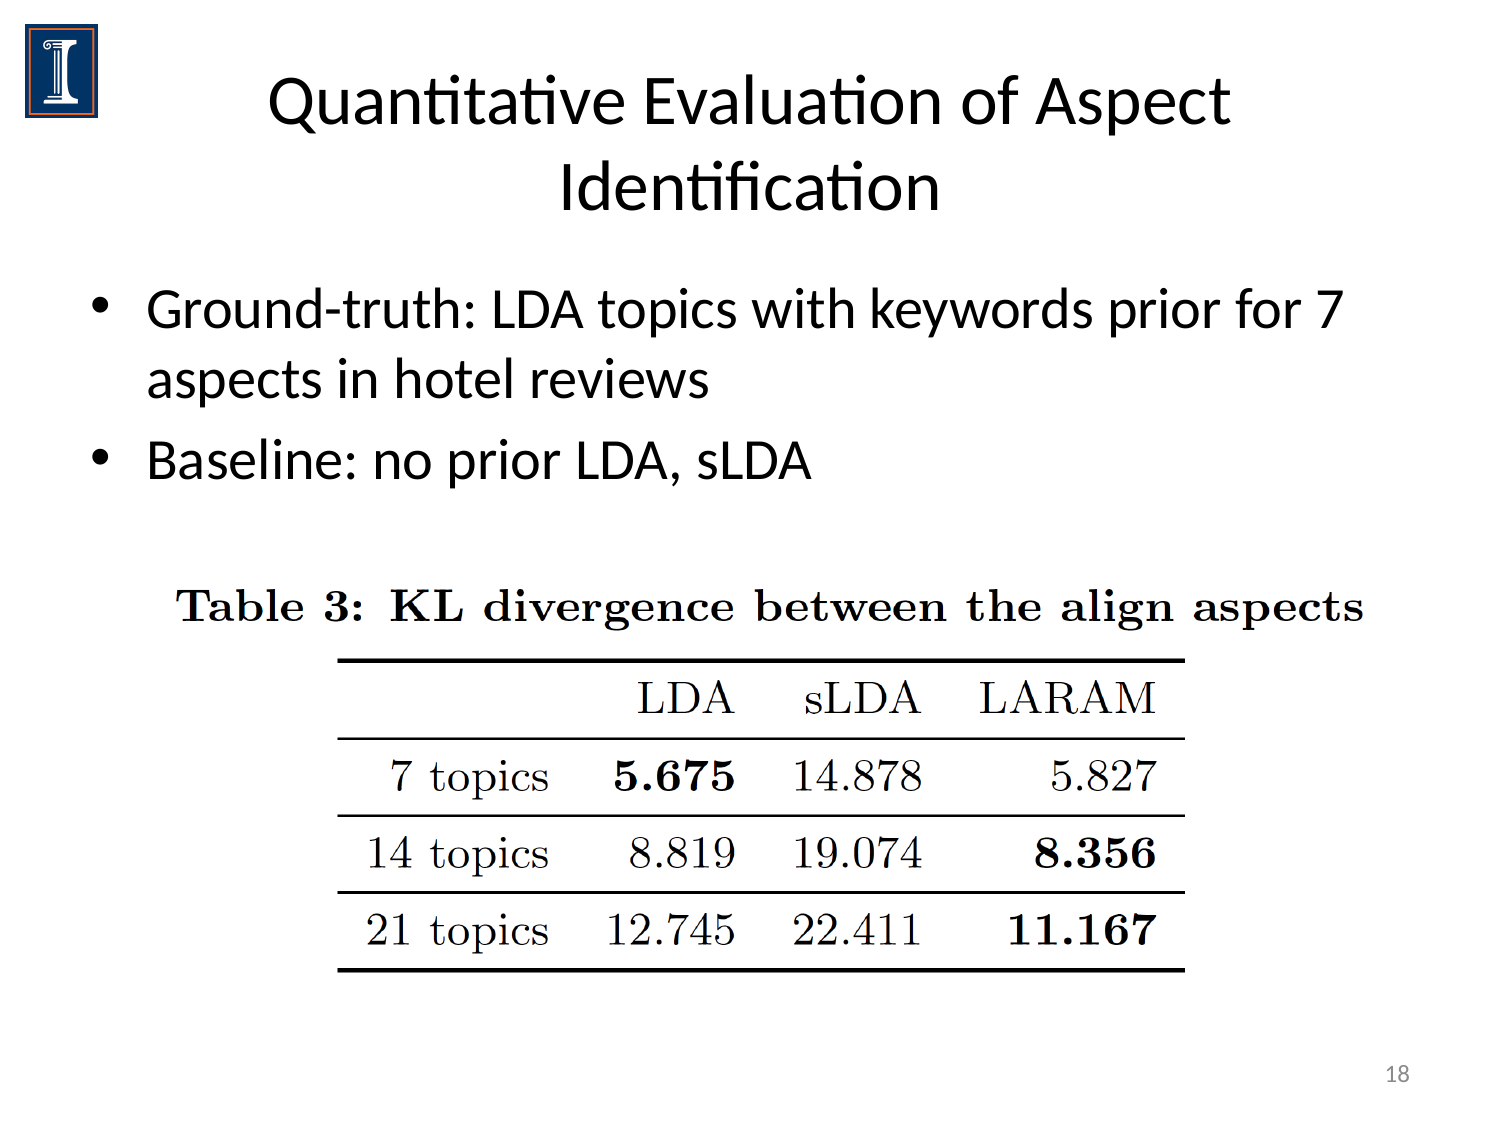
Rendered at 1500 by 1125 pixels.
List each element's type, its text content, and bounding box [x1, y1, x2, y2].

slide_number 18 [1074, 1042, 1425, 1103]
picture [25, 24, 98, 118]
picture [165, 577, 1365, 979]
list Ground-truth: LDA topics with keywords prior for 7 aspects in hotel reviews Baseline: no prior LDA, sLDA [75, 262, 1425, 1005]
title Quantitative Evaluation of Aspect Identification [75, 45, 1425, 233]
